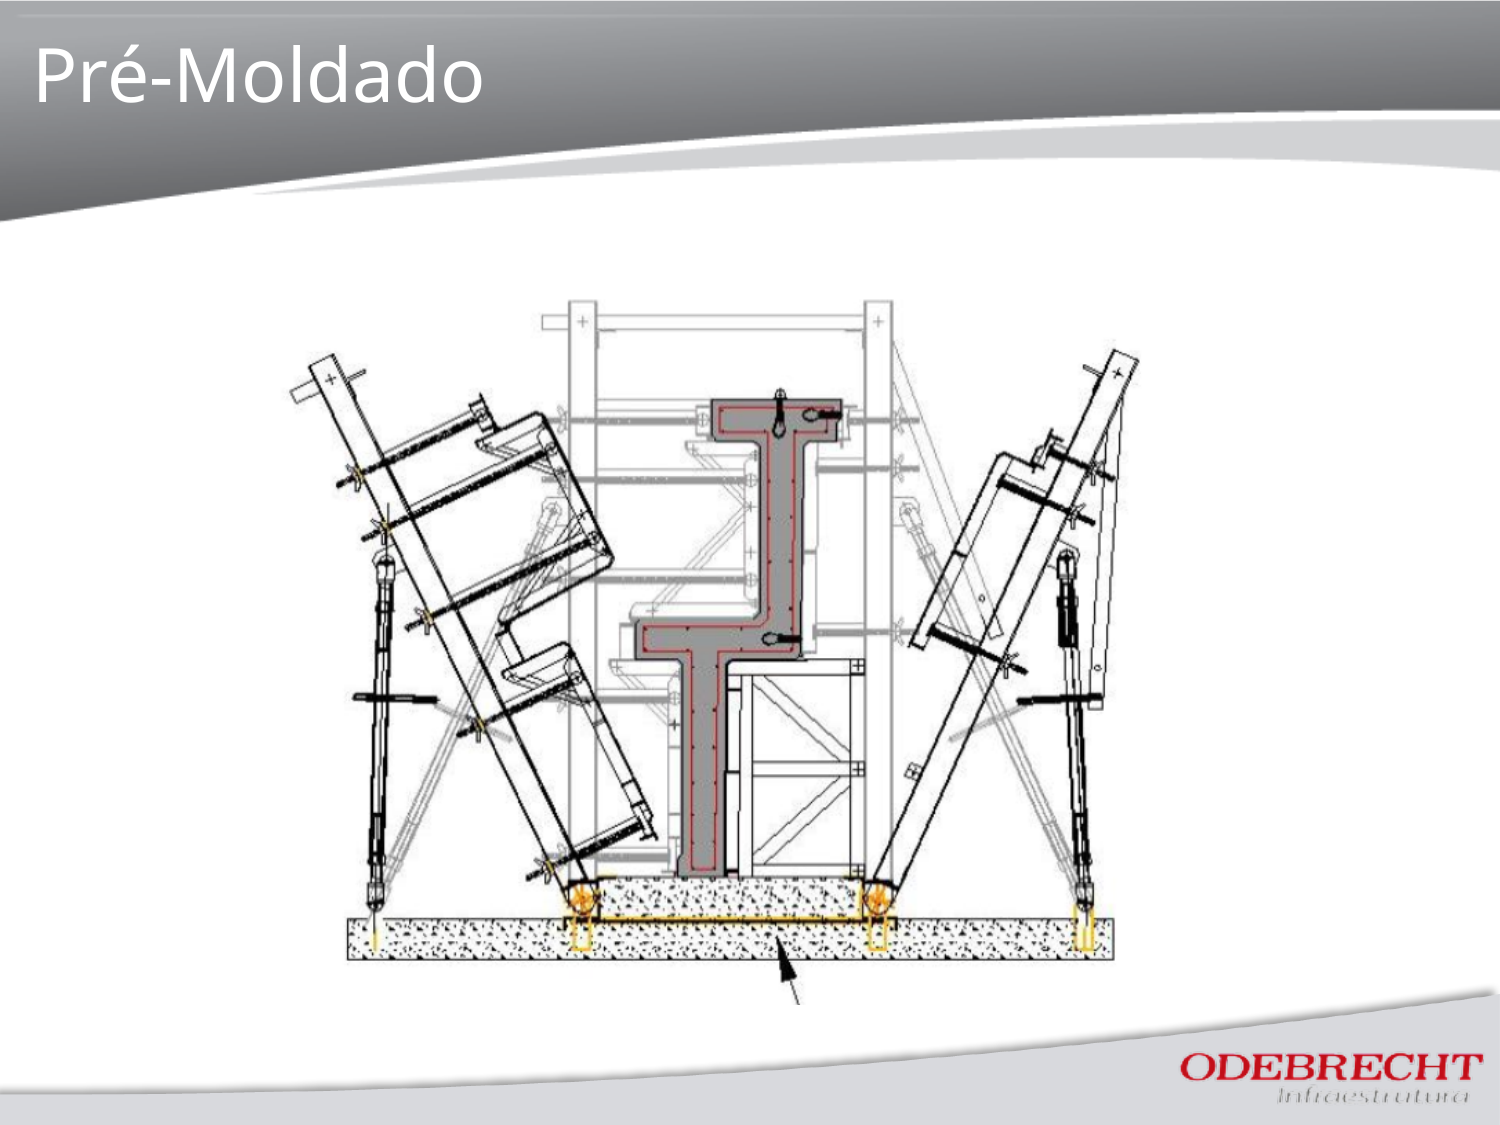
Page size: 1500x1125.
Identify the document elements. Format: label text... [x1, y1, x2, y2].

text_box Pré-Moldado [17, 19, 975, 126]
picture [0, 0, 1500, 1125]
